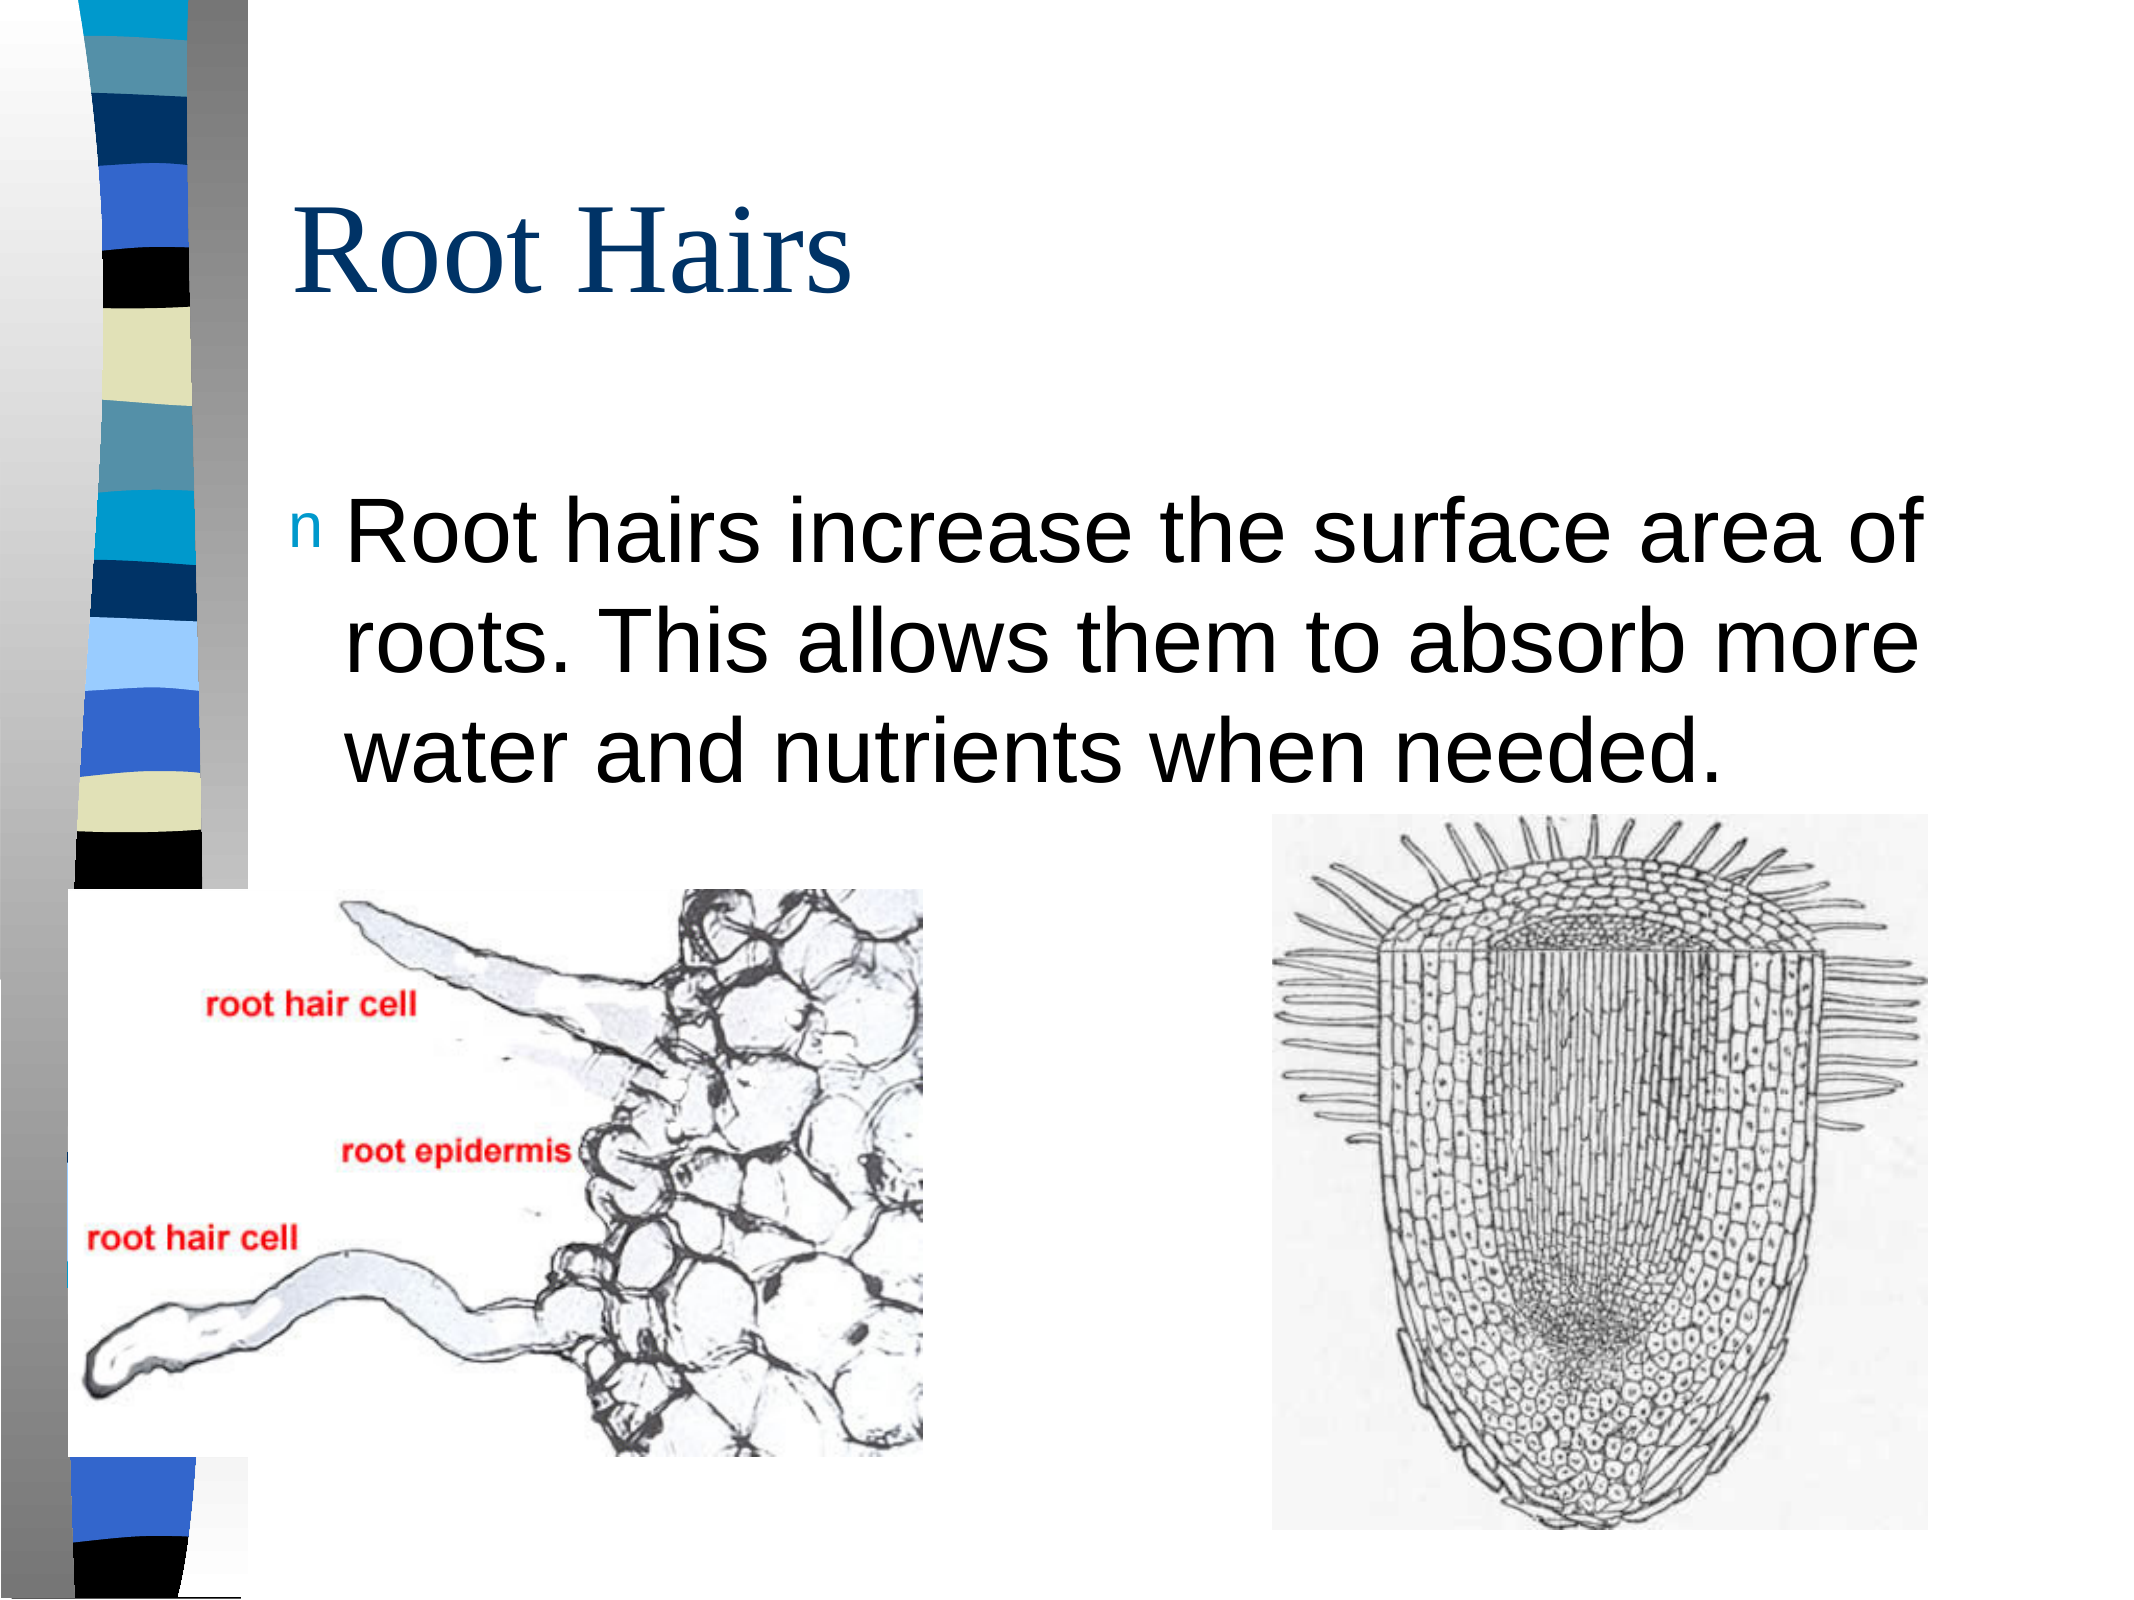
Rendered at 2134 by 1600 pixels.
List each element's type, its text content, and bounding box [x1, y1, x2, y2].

title Root Hairs [273, 18, 2087, 462]
picture [1272, 814, 1929, 1530]
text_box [0, 0, 249, 1599]
list Root hairs increase the surface area of roots. This allows them to absorb more water and nutrients when needed. [273, 462, 2087, 1600]
picture [68, 889, 924, 1457]
